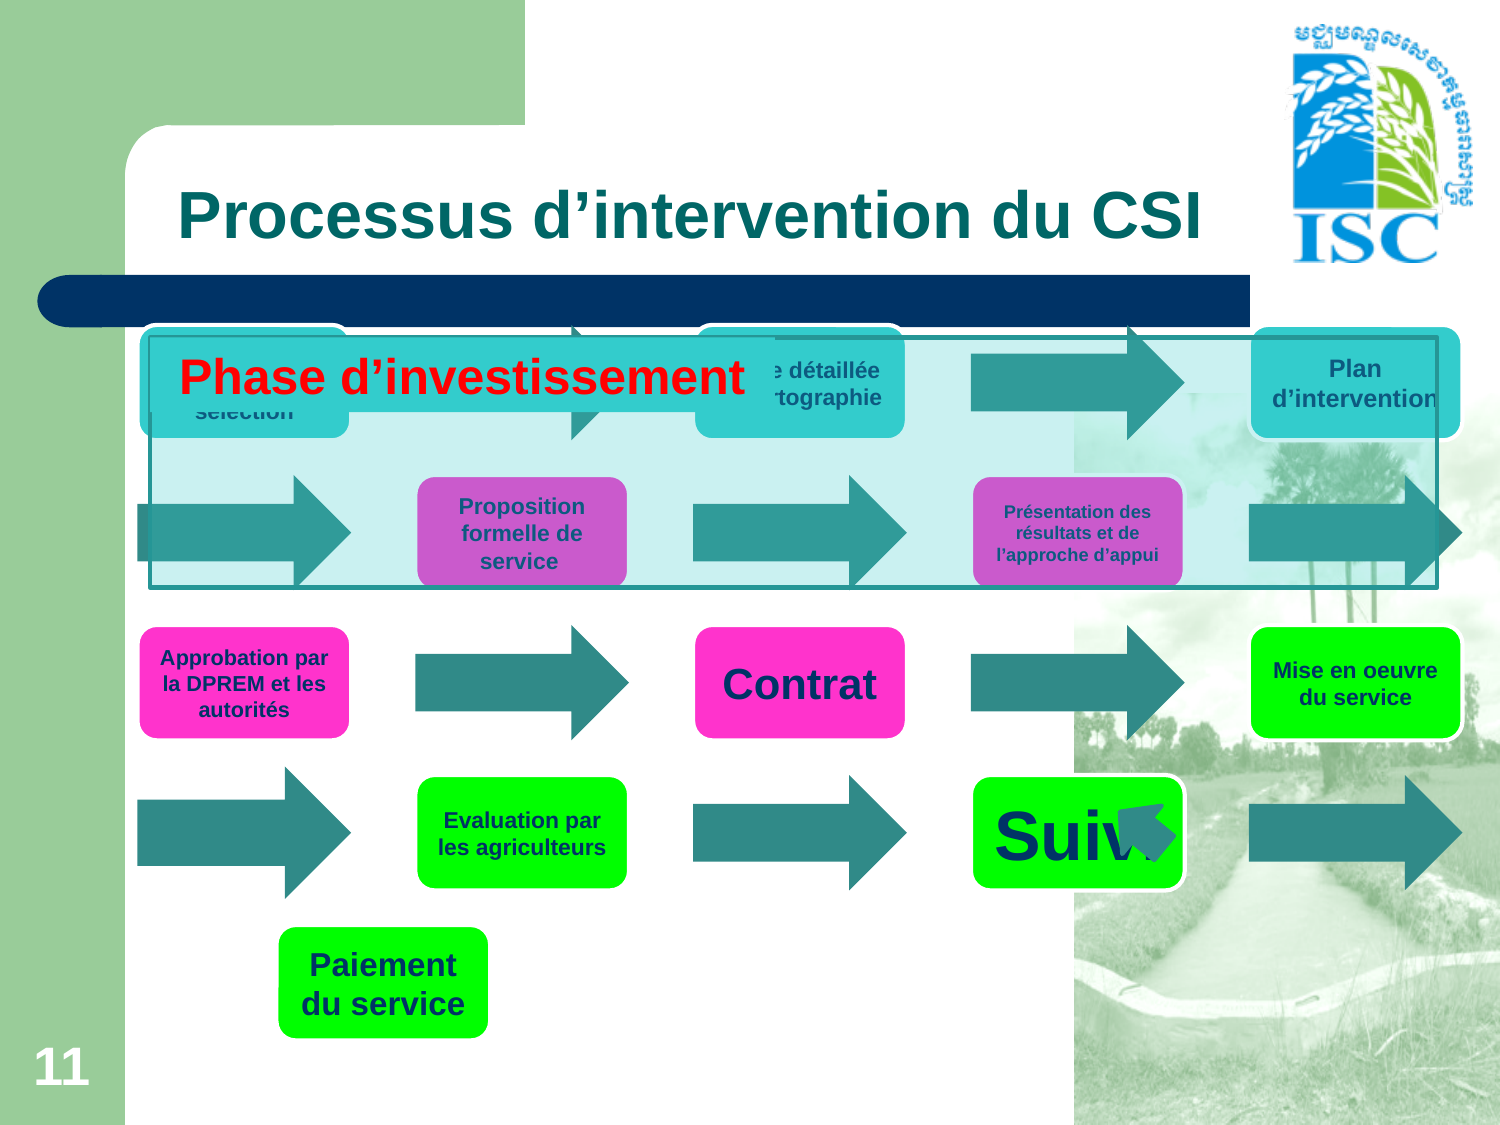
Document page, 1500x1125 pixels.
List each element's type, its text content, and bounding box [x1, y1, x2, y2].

picture [1284, 24, 1473, 263]
title Processus d’intervention du CSI [162, 137, 1251, 263]
slide_number 11 [13, 1023, 111, 1105]
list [137, 324, 1463, 1125]
